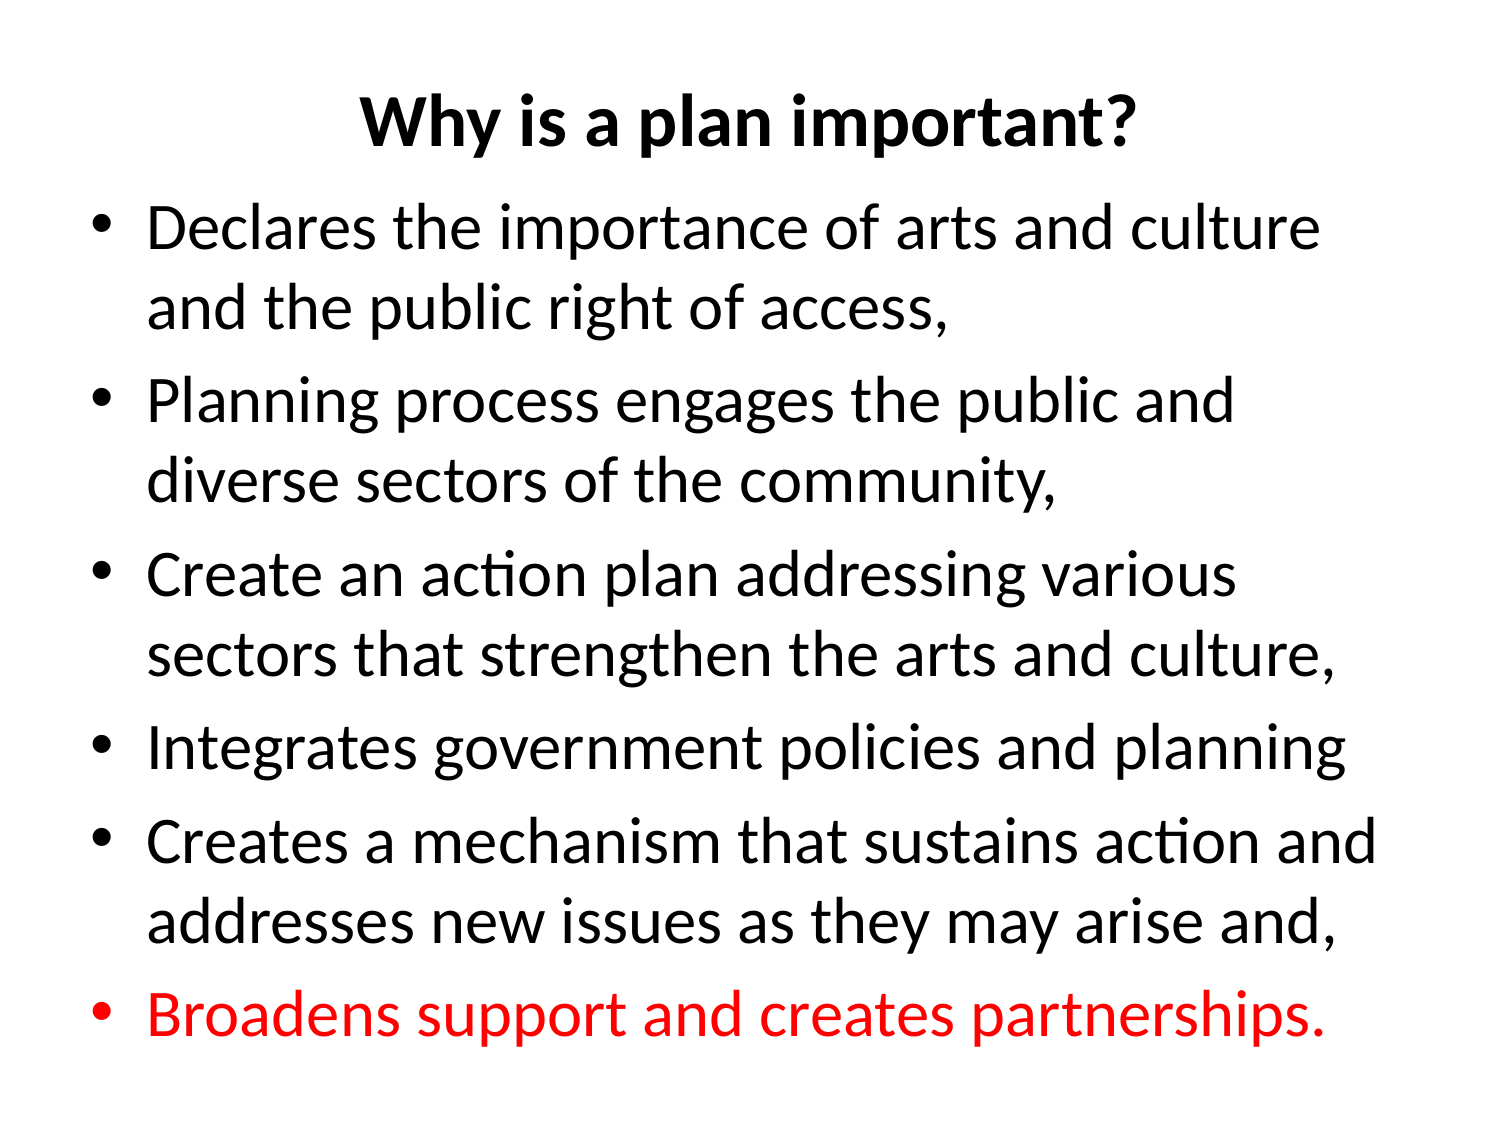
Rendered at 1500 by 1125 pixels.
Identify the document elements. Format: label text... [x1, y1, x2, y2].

title Why is a plan important? [75, 45, 1425, 174]
list Declares the importance of arts and culture and the public right of access, Planning process engages the public and diverse sectors of the community, Create an action plan addressing various sectors that strengthen the arts and culture, Integrates government policies and planning Creates a mechanism that sustains action and addresses new issues as they may arise and, Broadens support and creates partnerships. [75, 174, 1425, 1088]
